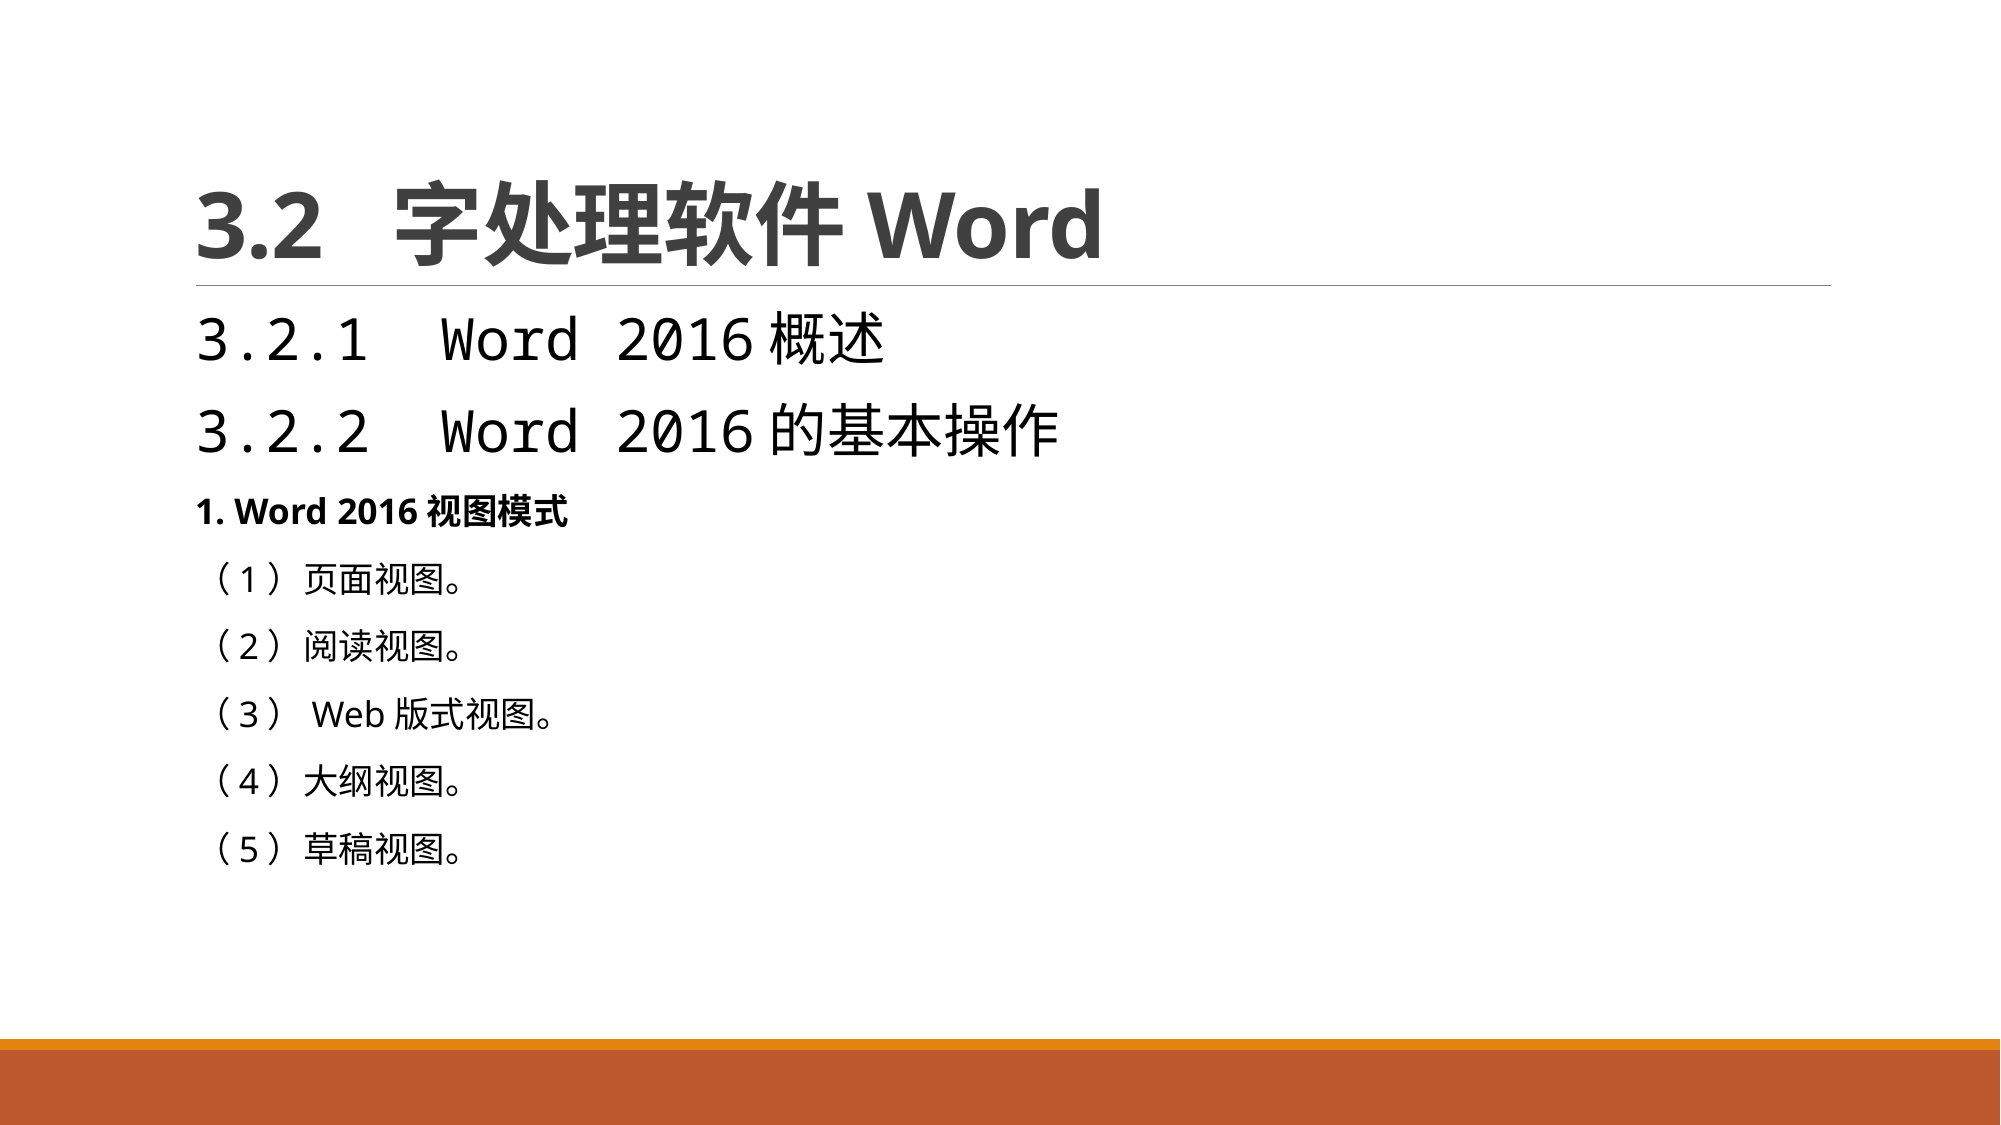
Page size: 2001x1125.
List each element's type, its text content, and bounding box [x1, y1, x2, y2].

title 3.2 字处理软件Word [180, 47, 1830, 285]
list 3.2.1 Word 2016概述 3.2.2 Word 2016的基本操作 1. Word 2016视图模式 （1）页面视图。 （2）阅读视图。 （3）Web版式视图。 （4）大纲视图。 （5）草稿视图。 [180, 302, 1830, 963]
